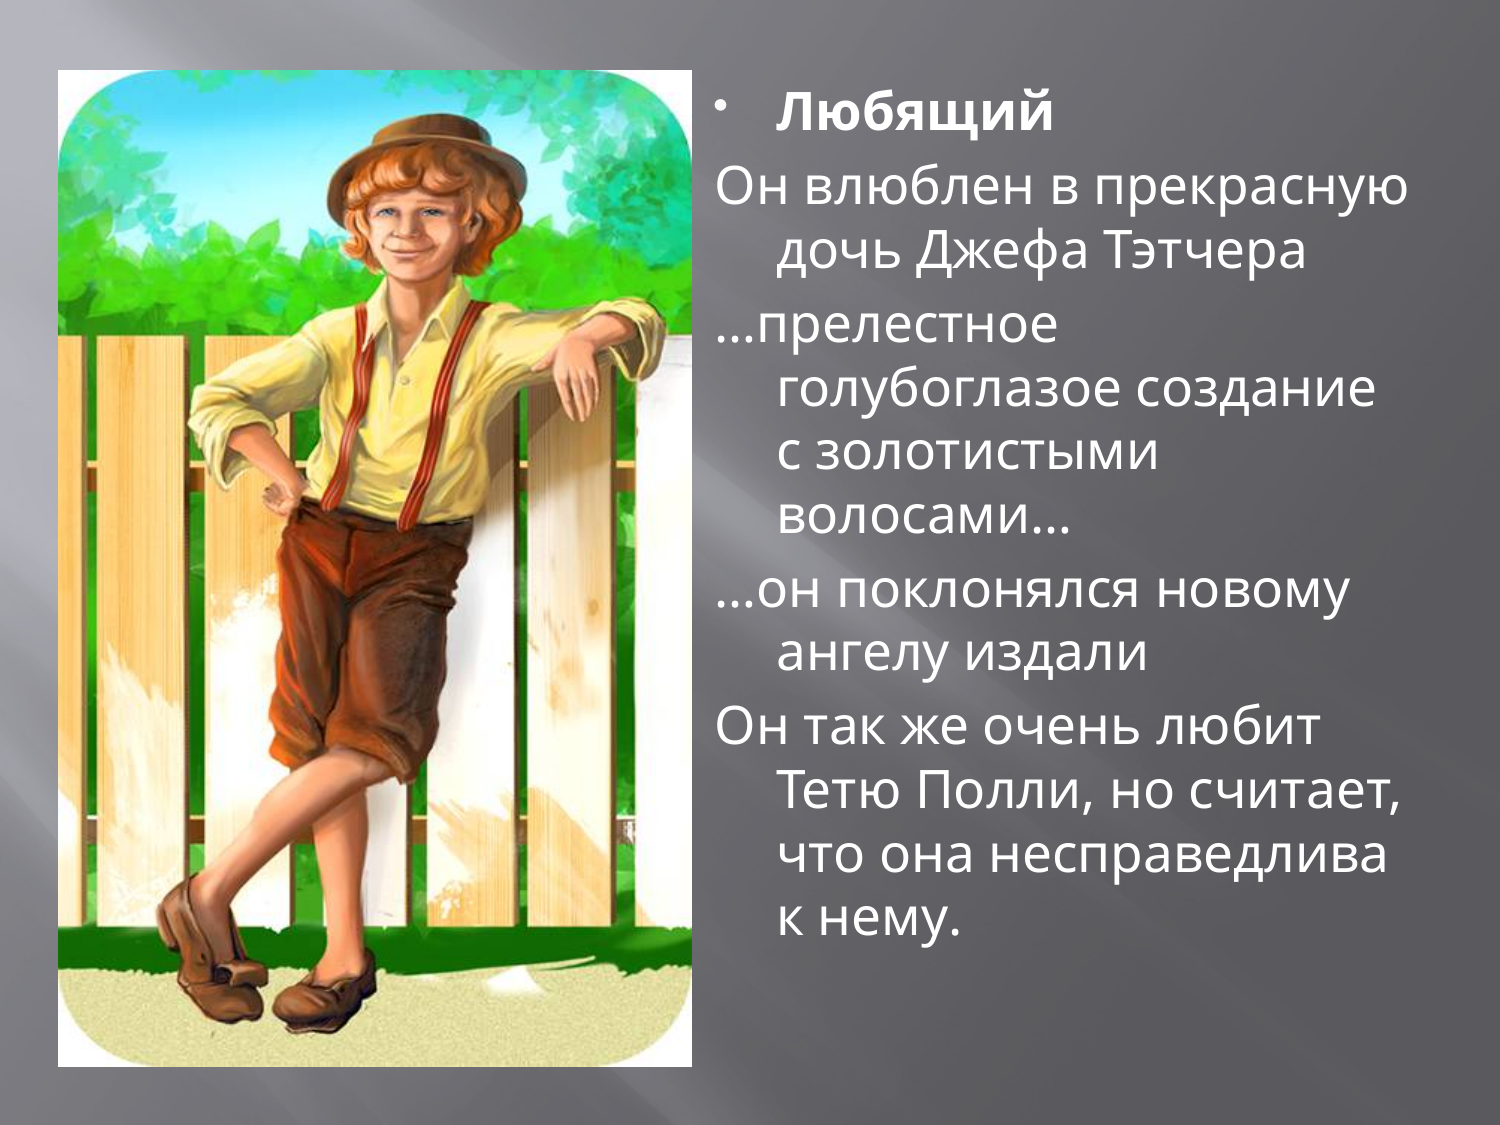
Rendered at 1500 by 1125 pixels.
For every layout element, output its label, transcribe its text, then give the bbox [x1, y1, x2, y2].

picture [58, 70, 692, 1067]
list Любящий Он влюблен в прекрасную дочь Джефа Тэтчера …прелестное голубоглазое создание с золотистыми волосами… …он поклонялся новому ангелу издали Он так же очень любит Тетю Полли, но считает, что она несправедлива к нему. [692, 70, 1425, 1079]
